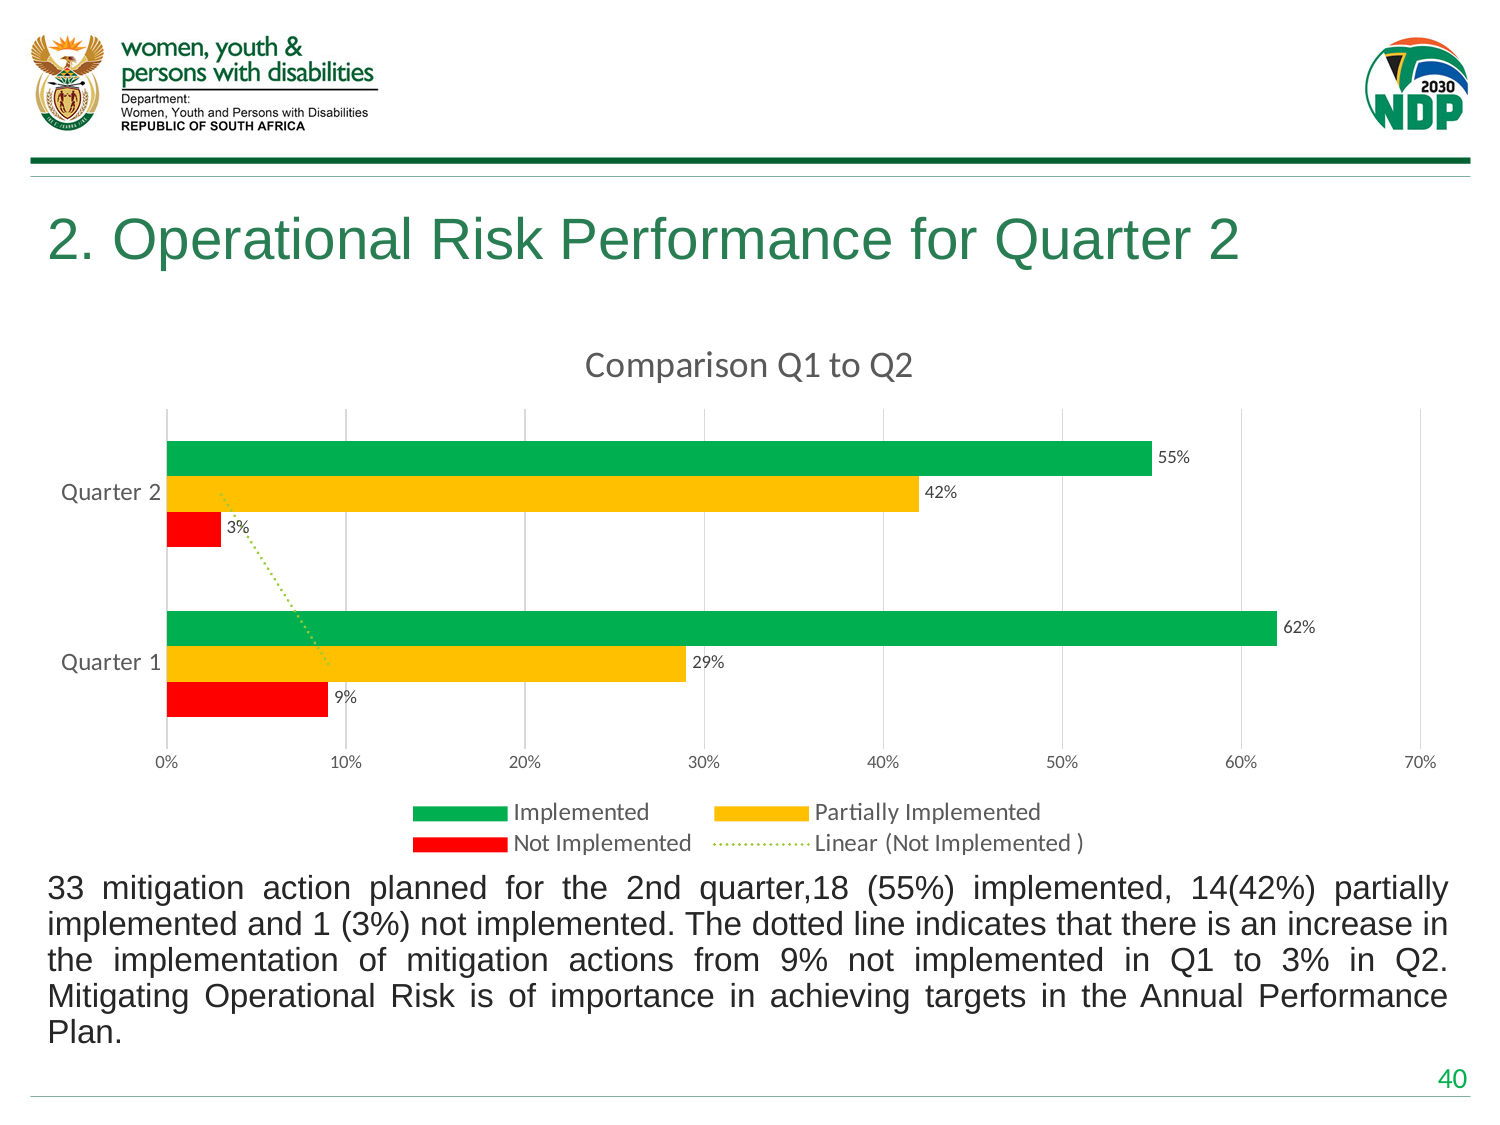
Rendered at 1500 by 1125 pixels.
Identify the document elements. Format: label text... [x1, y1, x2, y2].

chart [32, 319, 1466, 864]
picture [1, 0, 1499, 1125]
text_box 33 mitigation action planned for the 2nd quarter,18 (55%) implemented, 14(42%) partially implemented and 1 (3%) not implemented. The dotted line indicates that there is an increase in the implementation of mitigation actions from 9% not implemented in Q1 to 3% in Q2. Mitigating Operational Risk is of importance in achieving targets in the Annual Performance Plan. [32, 864, 1466, 1058]
title 2. Operational Risk Performance for Quarter 2 [32, 213, 1466, 319]
